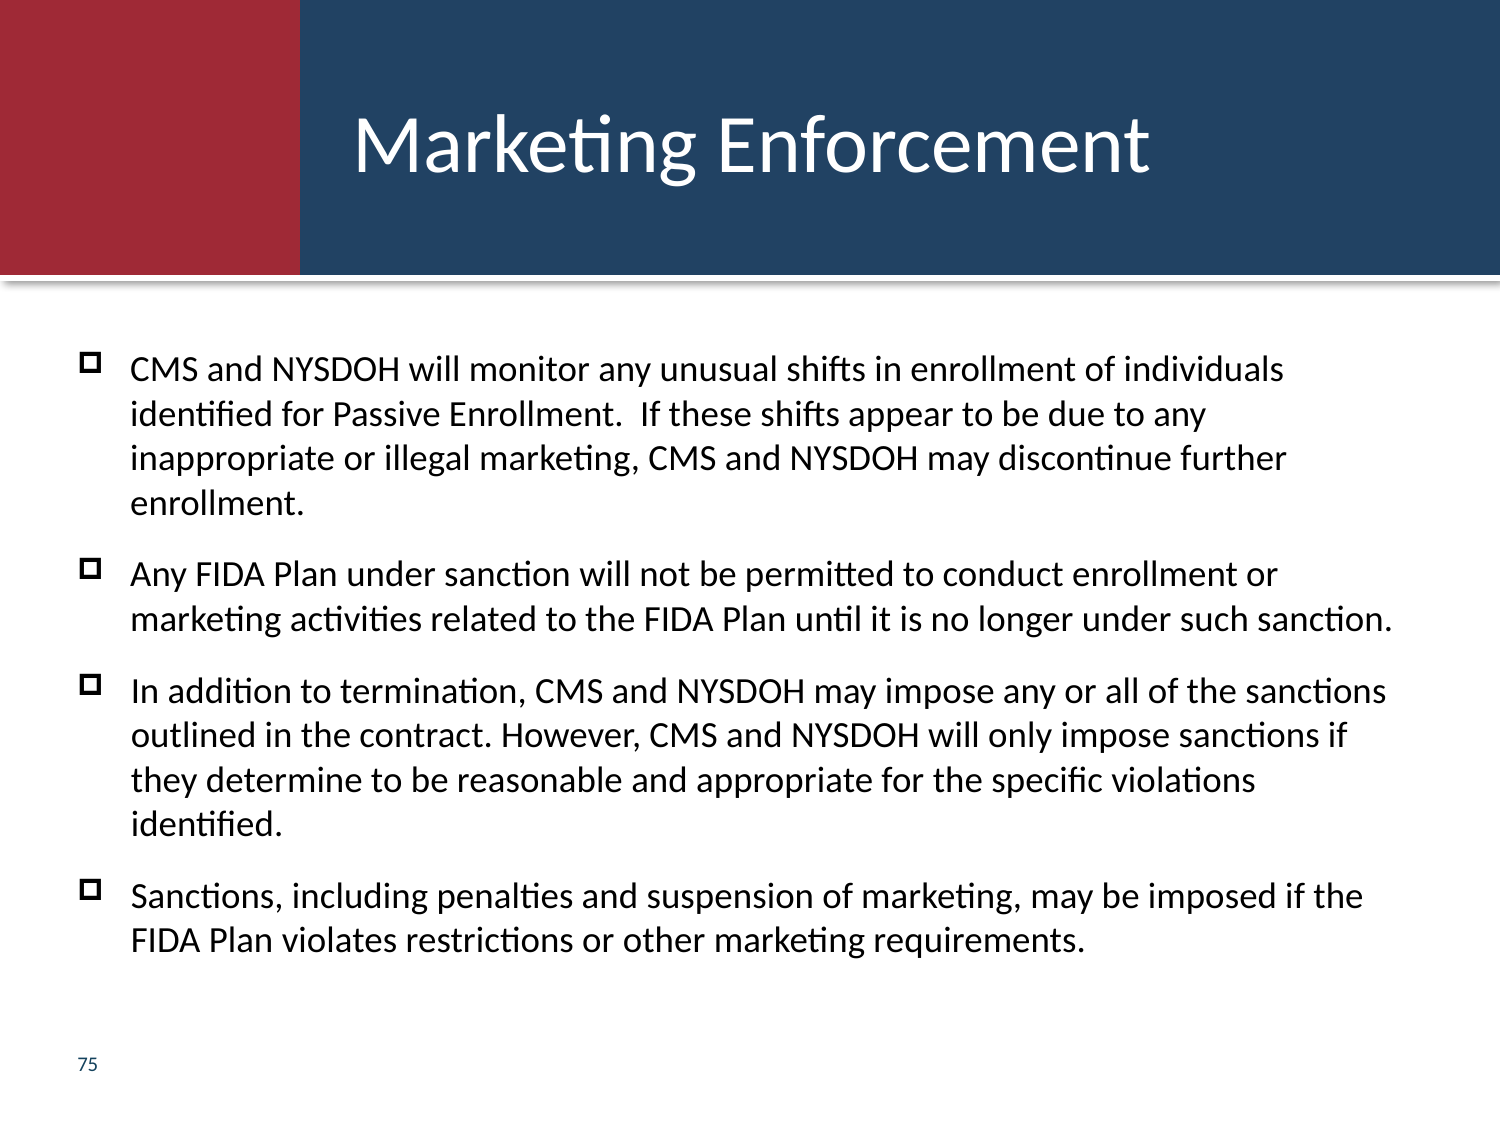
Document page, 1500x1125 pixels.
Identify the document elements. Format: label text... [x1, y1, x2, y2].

title Marketing Enforcement [337, 45, 1425, 233]
footer 75 [62, 1042, 1438, 1103]
list CMS and NYSDOH will monitor any unusual shifts in enrollment of individuals identified for Passive Enrollment. If these shifts appear to be due to any inappropriate or illegal marketing, CMS and NYSDOH may discontinue further enrollment. Any FIDA Plan under sanction will not be permitted to conduct enrollment or marketing activities related to the FIDA Plan until it is no longer under such sanction. In addition to termination, CMS and NYSDOH may impose any or all of the sanctions outlined in the contract. However, CMS and NYSDOH will only impose sanctions if they determine to be reasonable and appropriate for the specific violations identified. Sanctions, including penalties and suspension of marketing, may be imposed if the FIDA Plan violates restrictions or other marketing requirements. [62, 337, 1413, 1000]
